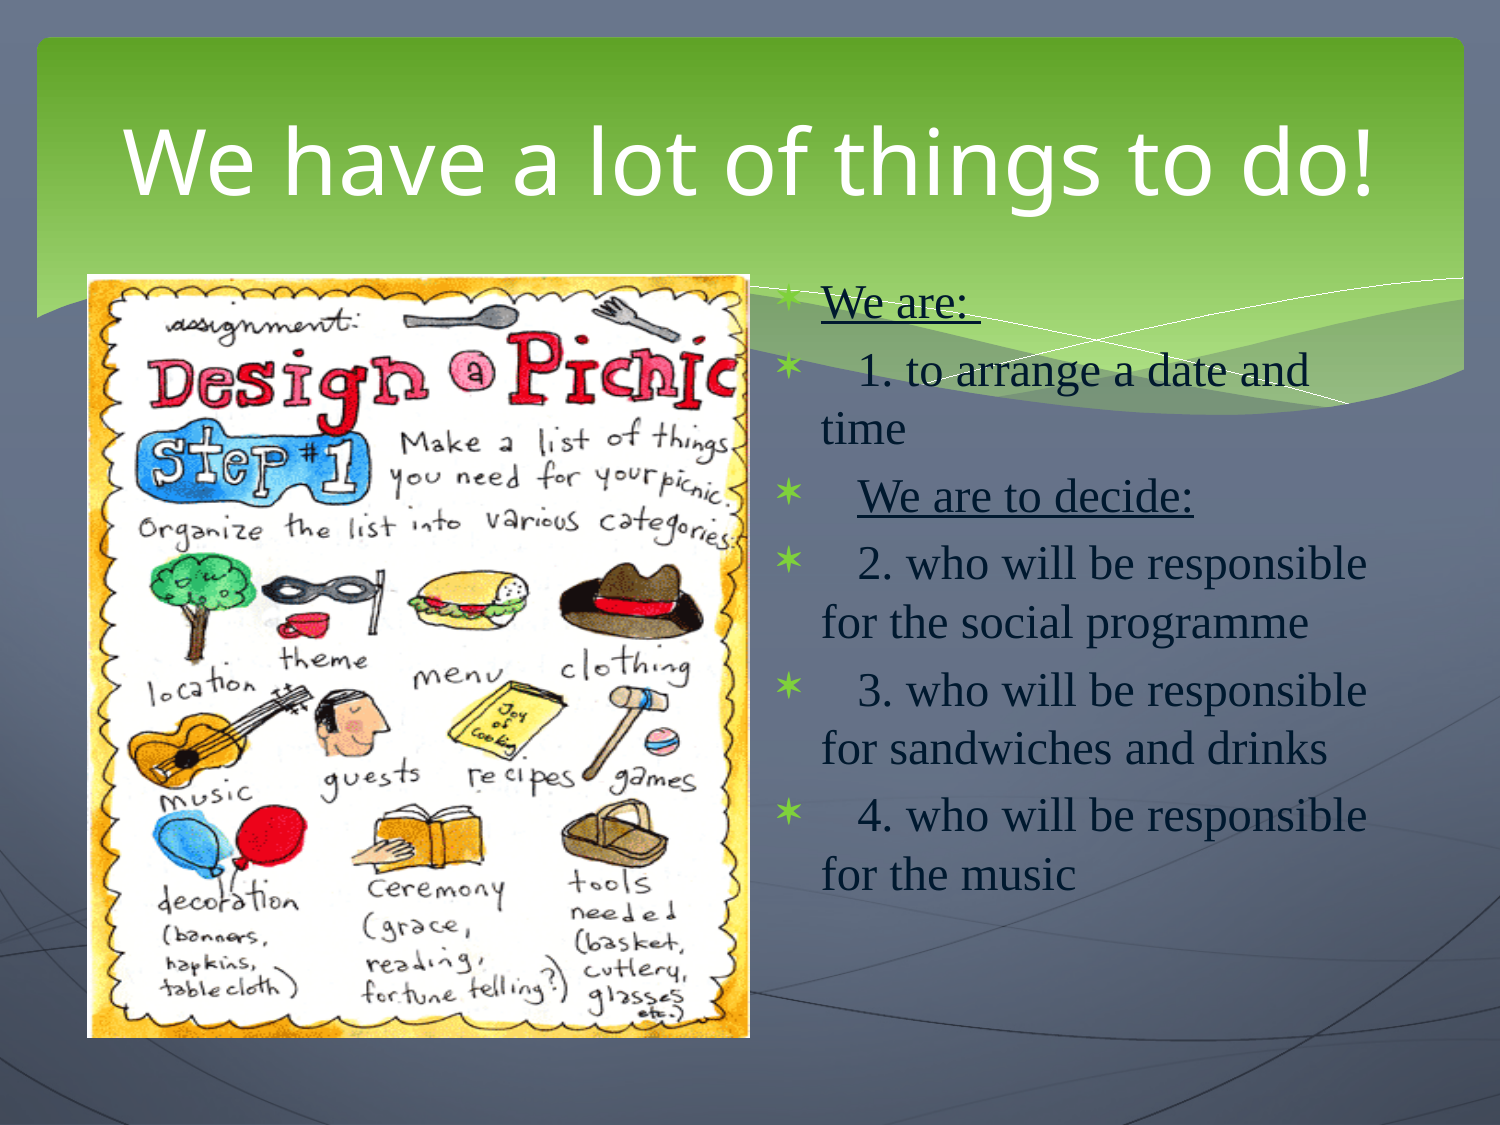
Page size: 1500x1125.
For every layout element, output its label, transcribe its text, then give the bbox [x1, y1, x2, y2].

title We have a lot of things to do! [75, 55, 1425, 261]
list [87, 274, 751, 1038]
list We are: 1. to arrange a date and time We are to decide: 2. who will be responsible for the social programme 3. who will be responsible for sandwiches and drinks 4. who will be responsible for the music [761, 262, 1389, 1005]
